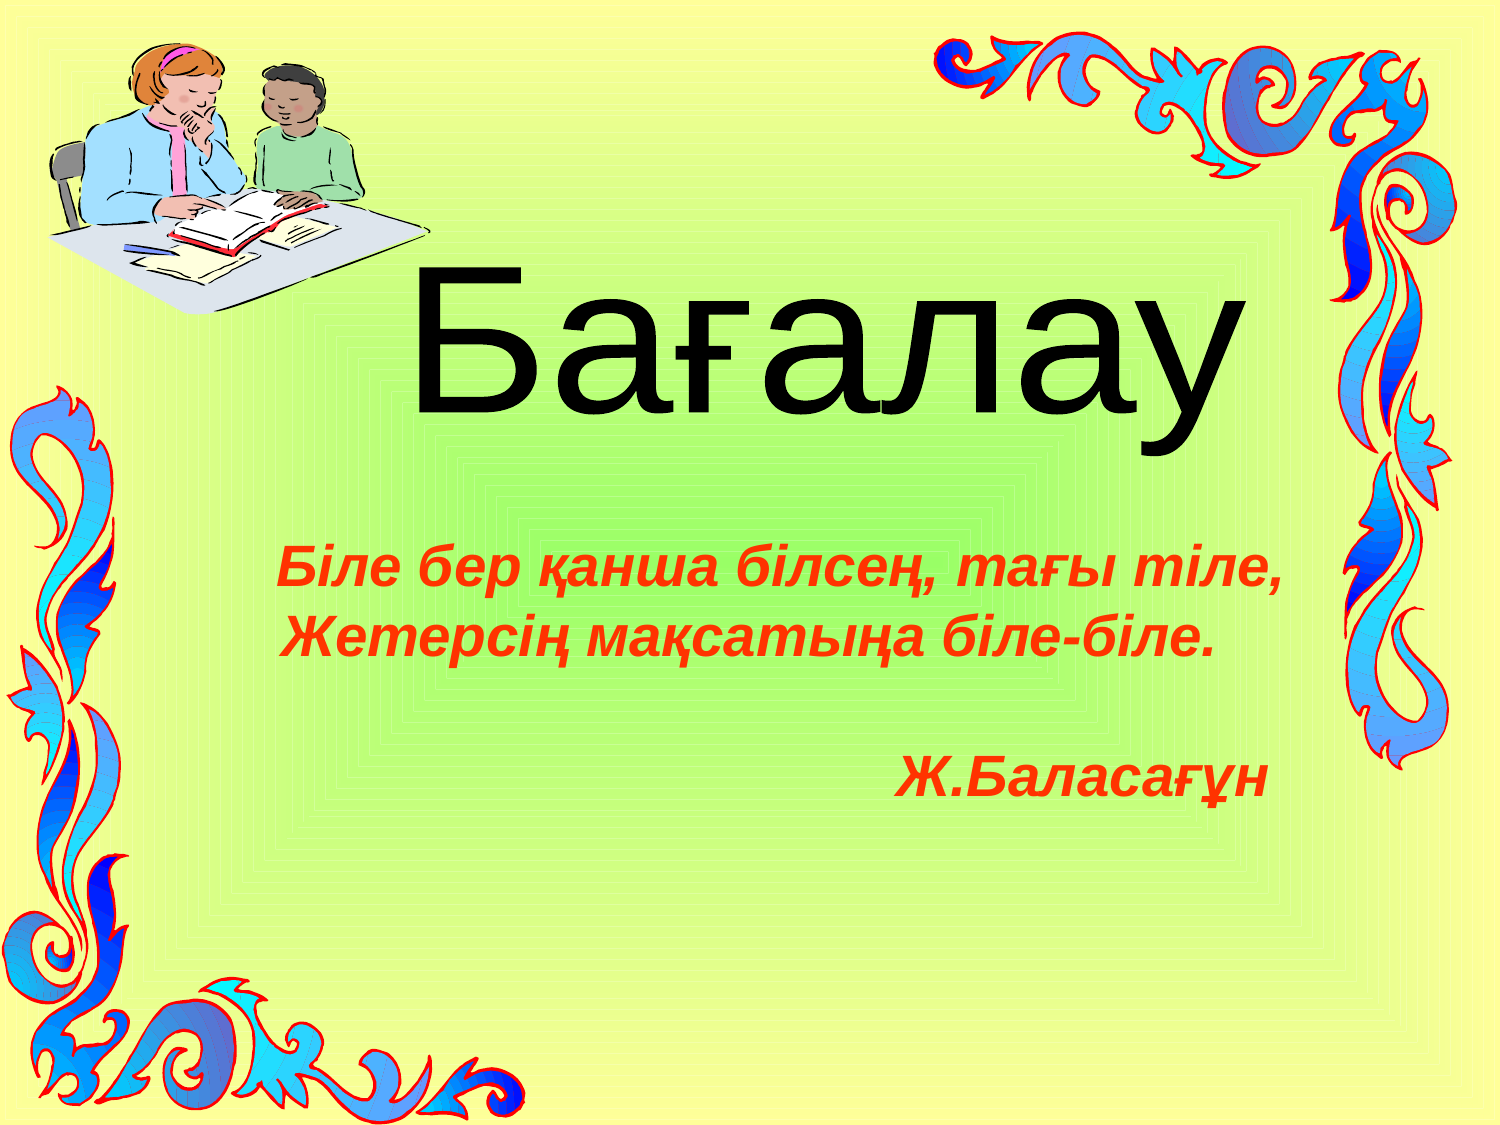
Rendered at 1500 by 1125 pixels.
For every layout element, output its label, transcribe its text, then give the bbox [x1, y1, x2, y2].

picture [0, 385, 526, 1125]
picture [933, 30, 1460, 771]
picture [47, 42, 432, 315]
text_box Біле бер қанша білсең, тағы тіле, Жетерсің мақсатыңа біле-біле. Ж.Баласағұн [530, 521, 1307, 816]
